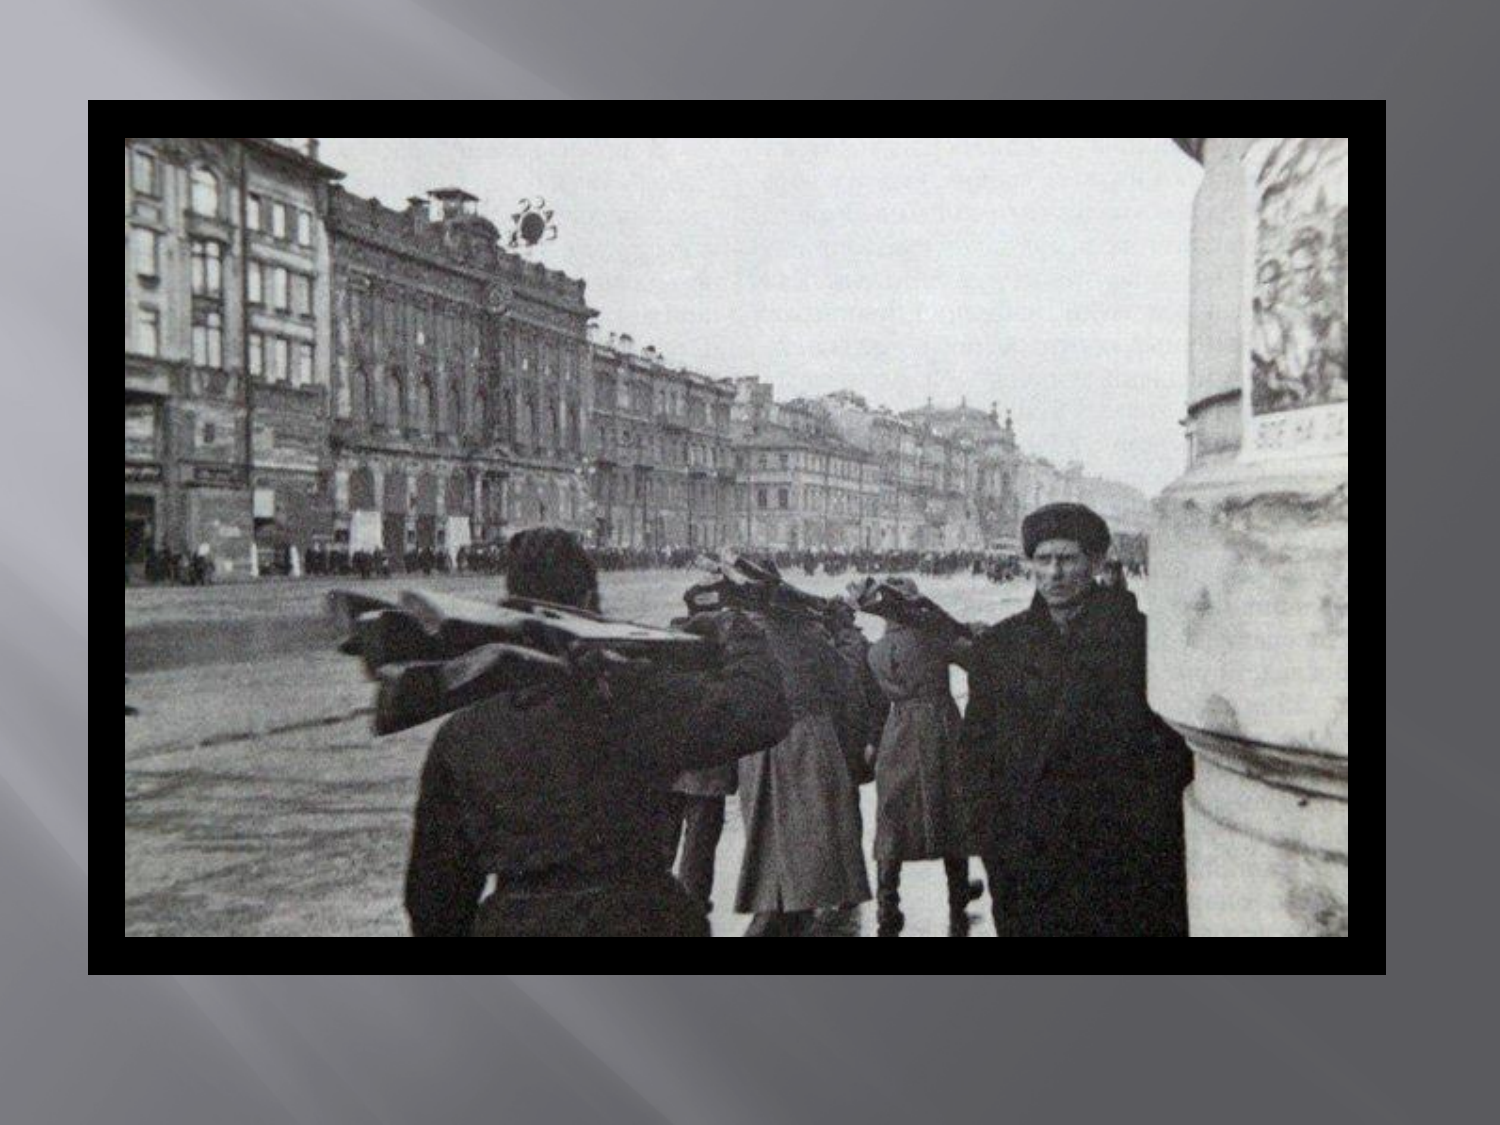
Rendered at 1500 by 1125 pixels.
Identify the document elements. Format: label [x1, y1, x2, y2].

picture [124, 137, 1349, 938]
